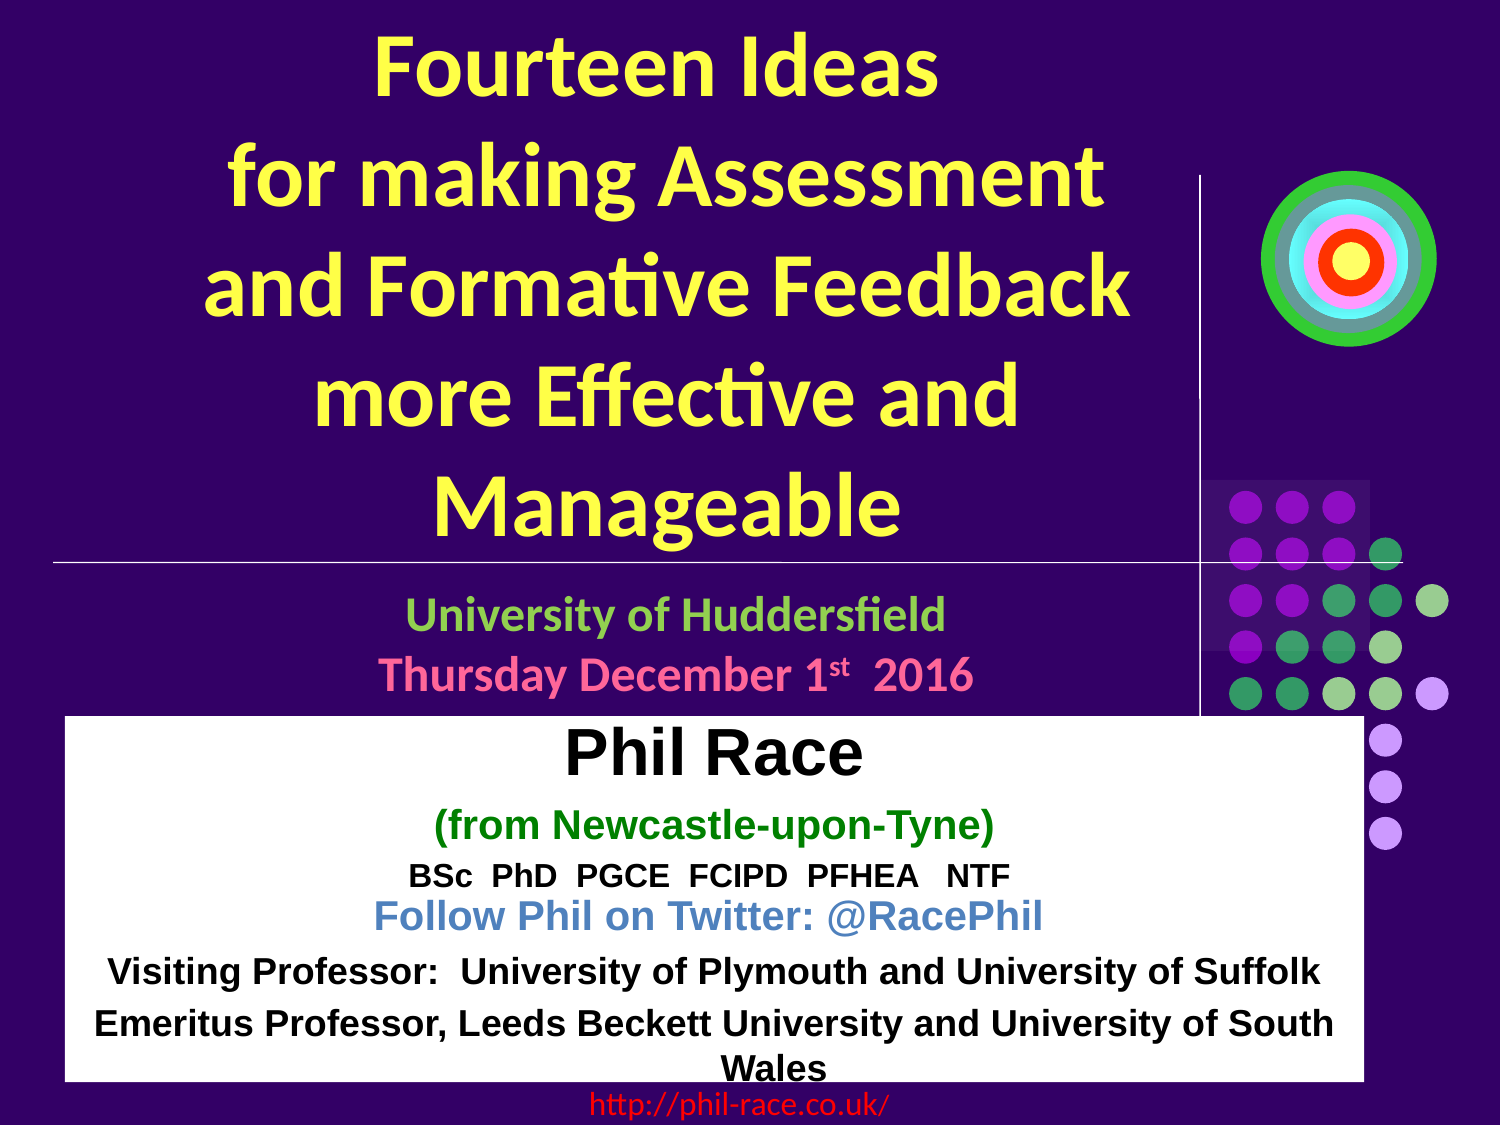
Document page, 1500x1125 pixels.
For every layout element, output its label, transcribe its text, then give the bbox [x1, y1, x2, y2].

text_box Phil Race (from Newcastle-upon-Tyne) BSc PhD PGCE FCIPD PFHEA NTF Follow Phil on Twitter: @RacePhil Visiting Professor: University of Plymouth and University of Suffolk Emeritus Professor, Leeds Beckett University and University of South Wales [64, 716, 1365, 1083]
text_box University of Huddersfield Thursday December 1st 2016 [301, 574, 1052, 709]
title Fourteen Ideas for making Assessment and Formative Feedback more Effective and Manageable [135, 54, 1200, 563]
text_box [1197, 478, 1372, 653]
